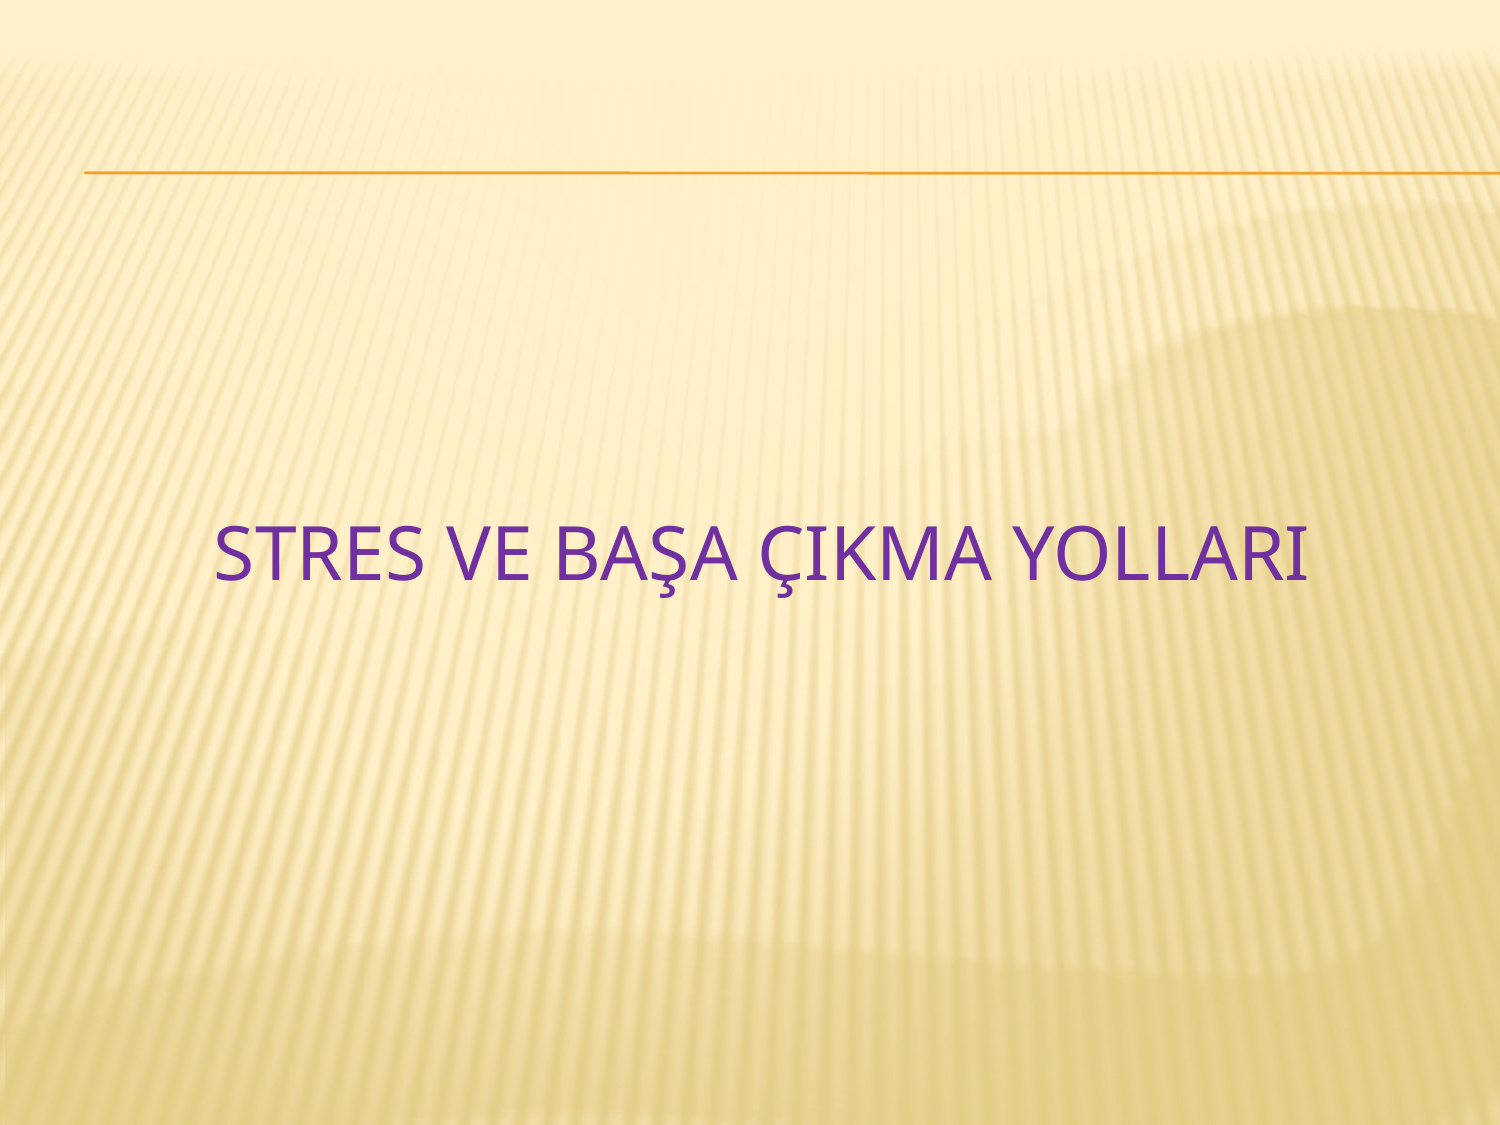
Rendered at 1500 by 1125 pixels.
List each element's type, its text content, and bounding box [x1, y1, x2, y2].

title STRES VE BAŞA ÇIKMA YOLLARI [50, 269, 1475, 832]
